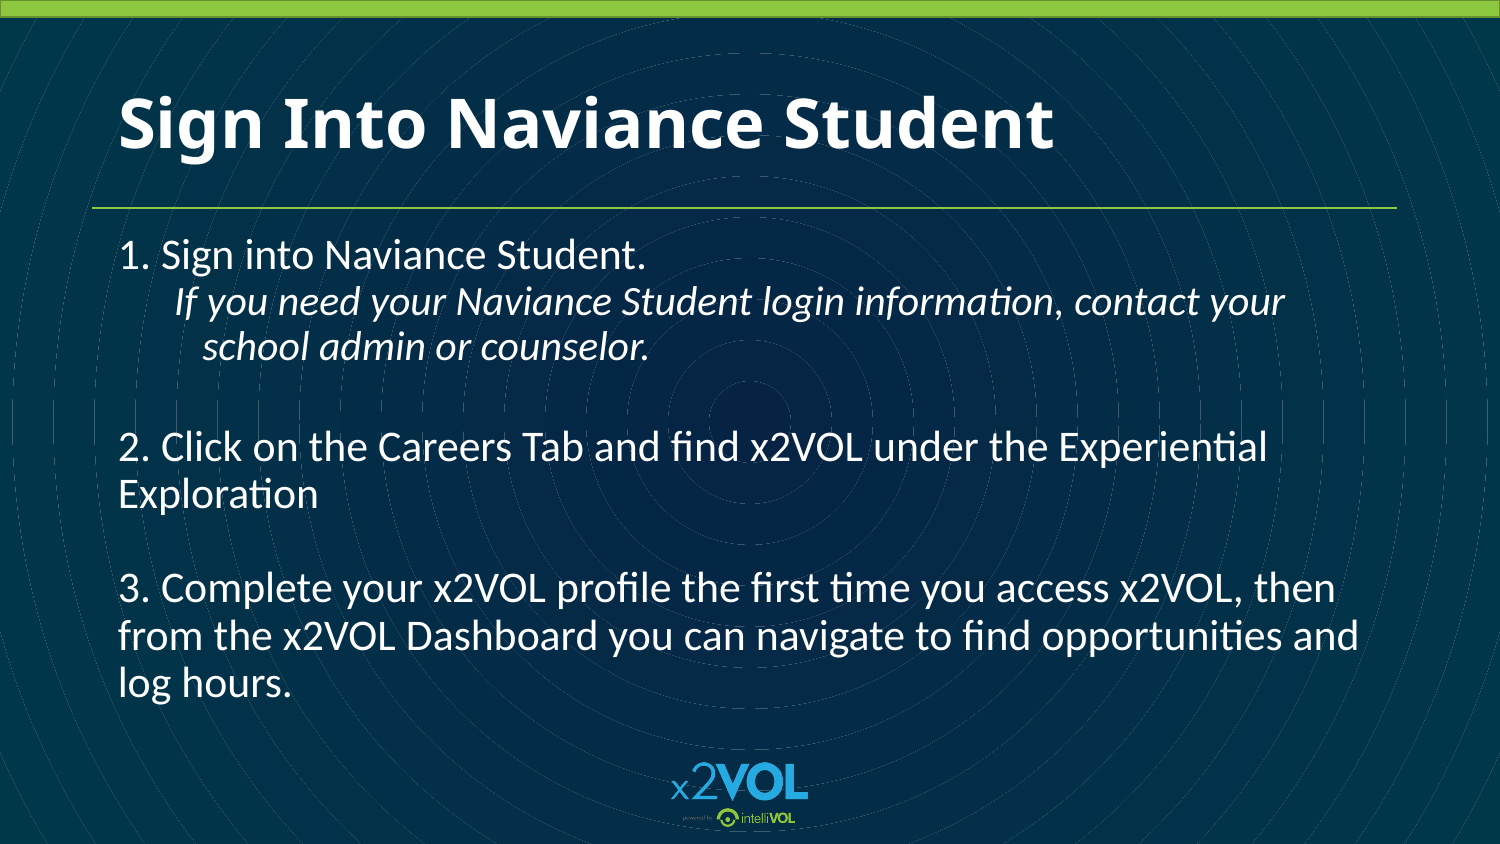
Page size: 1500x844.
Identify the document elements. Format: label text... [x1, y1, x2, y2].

title Sign Into Naviance Student [103, 44, 1397, 208]
list Sign into Naviance Student. If you need your Naviance Student login information, contact your school admin or counselor. Click on the Careers Tab and find x2VOL under the Experiential Exploration Complete your x2VOL profile the first time you access x2VOL, then from the x2VOL Dashboard you can navigate to find opportunities and log hours. [103, 224, 1397, 760]
picture [670, 762, 808, 827]
